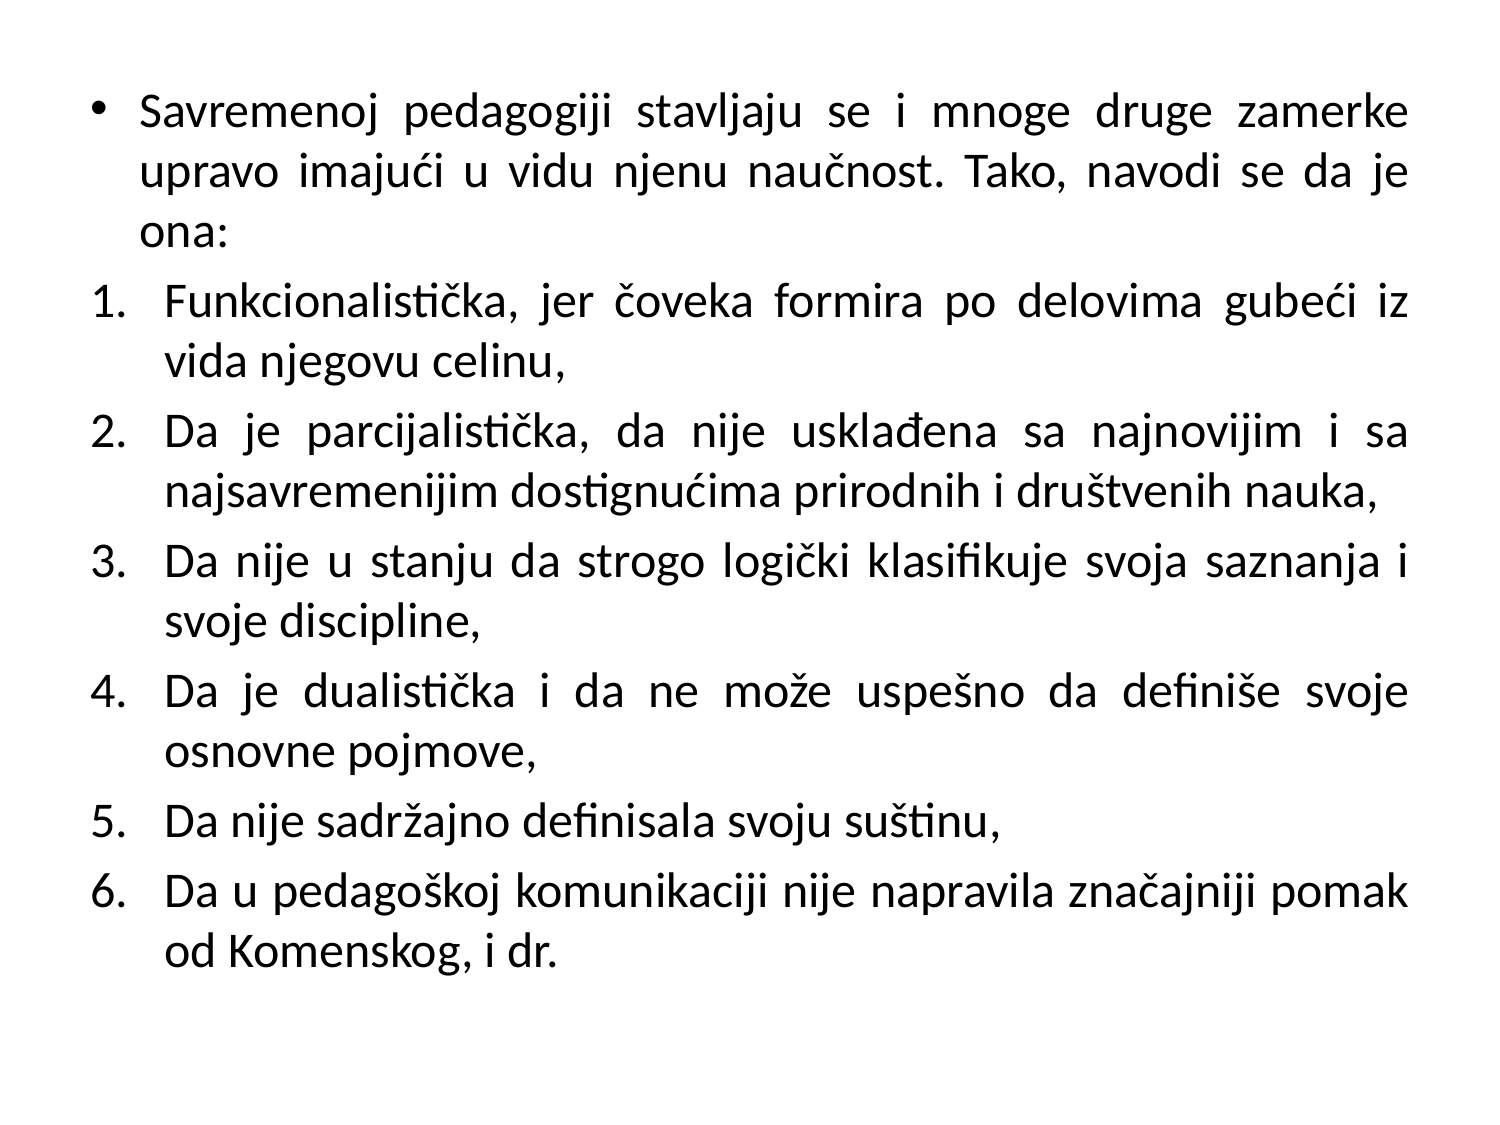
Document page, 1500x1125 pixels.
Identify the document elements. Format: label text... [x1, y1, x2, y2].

list Savremenoj pedagogiji stavljaju se i mnoge druge zamerke upravo imajući u vidu njenu naučnost. Tako, navodi se da je ona: Funkcionalistička, jer čoveka formira po delovima gubeći iz vida njegovu celinu, Da je parcijalistička, da nije usklađena sa najnovijim i sa najsavremenijim dostignućima prirodnih i društvenih nauka, Da nije u stanju da strogo logički klasifikuje svoja saznanja i svoje discipline, Da je dualistička i da ne može uspešno da definiše svoje osnovne pojmove, Da nije sadržajno definisala svoju suštinu, Da u pedagoškoj komunikaciji nije napravila značajniji pomak od Komenskog, i dr. [75, 0, 1425, 1005]
